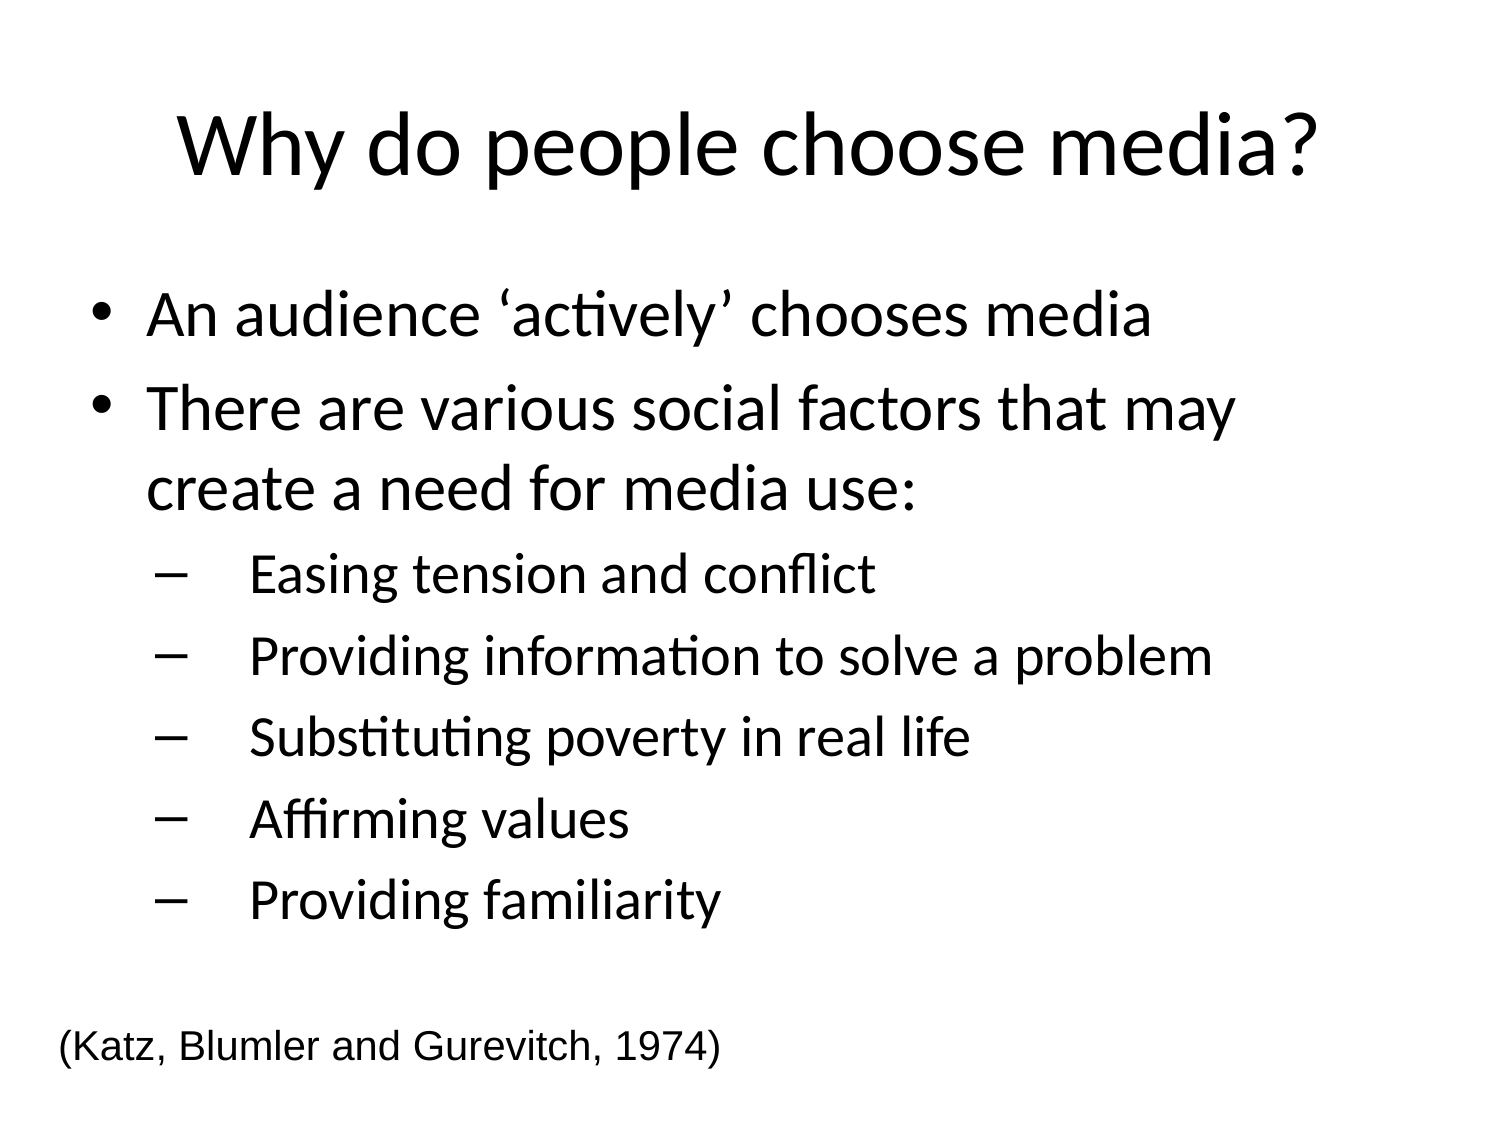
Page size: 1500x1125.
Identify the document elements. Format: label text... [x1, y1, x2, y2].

title Why do people choose media? [75, 45, 1425, 233]
text_box (Katz, Blumler and Gurevitch, 1974) [43, 1011, 737, 1077]
list An audience ‘actively’ chooses media There are various social factors that may create a need for media use: Easing tension and conflict Providing information to solve a problem Substituting poverty in real life Affirming values Providing familiarity [75, 262, 1425, 1005]
